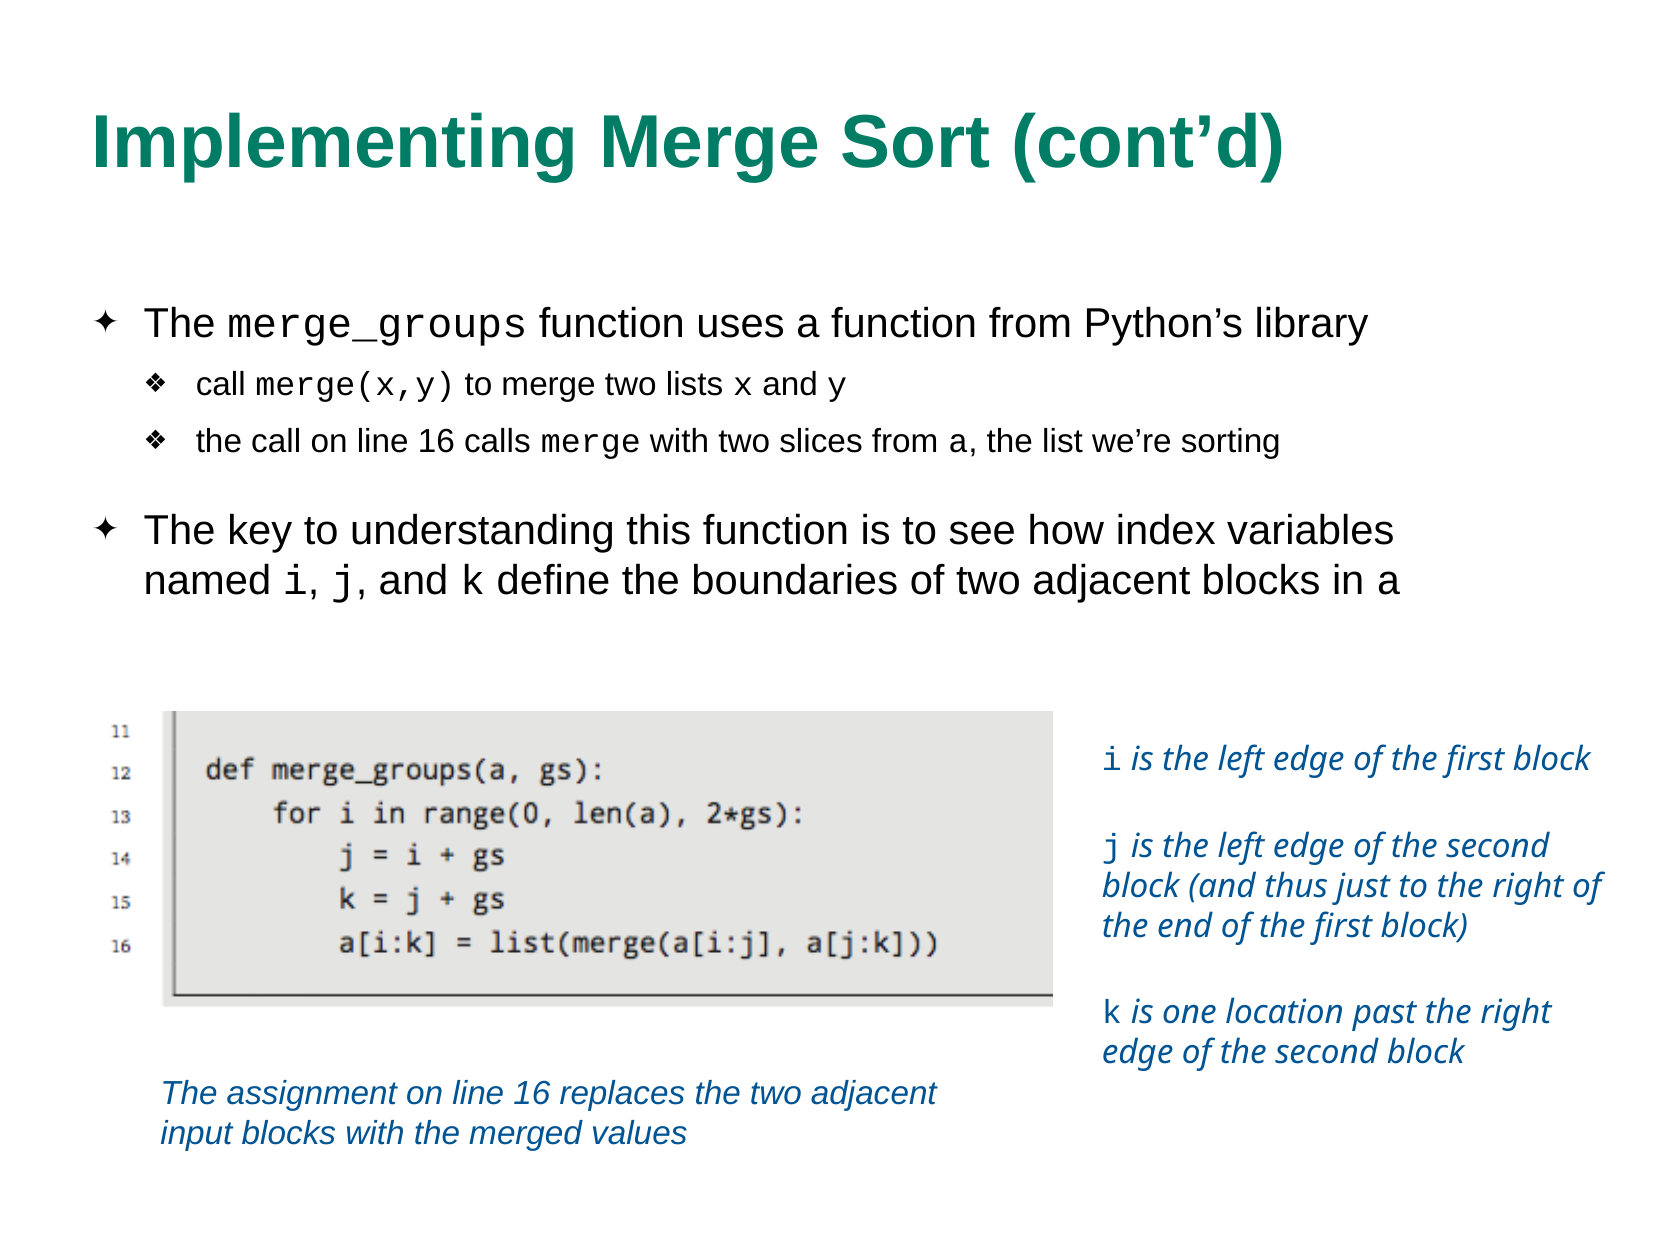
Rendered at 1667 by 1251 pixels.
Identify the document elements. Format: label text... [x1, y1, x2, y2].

text_box j is the left edge of the second block (and thus just to the right of the end of the first block) [1093, 816, 1636, 953]
text_box The assignment on line 16 replaces the two adjacent input blocks with the merged values [152, 1063, 954, 1160]
text_box k is one location past the right edge of the second block [1093, 982, 1636, 1079]
text_box i is the left edge of the first block [1093, 729, 1636, 786]
title Implementing Merge Sort (cont’d) [82, 32, 1543, 243]
list The merge_groups function uses a function from Python’s library call merge(x,y) to merge two lists x and y the call on line 16 calls merge with two slices from a, the list we’re sorting The key to understanding this function is to see how index variables named i, j, and k define the boundaries of two adjacent blocks in a [82, 286, 1543, 1161]
picture [93, 711, 1053, 1027]
